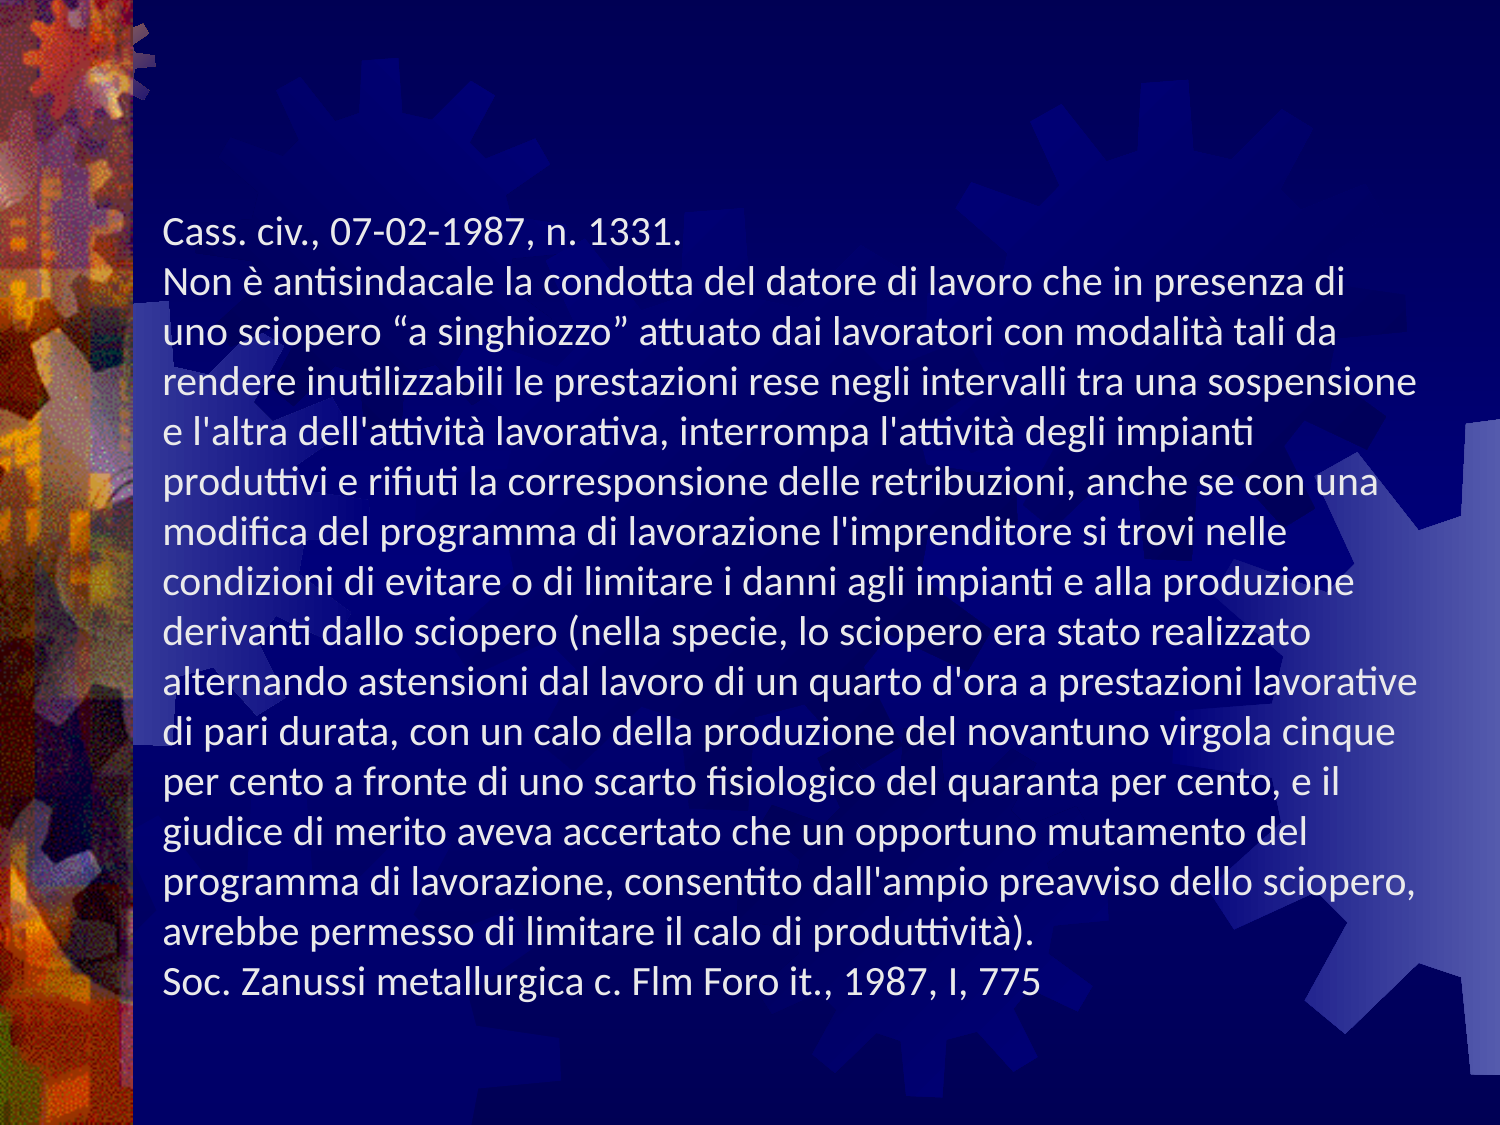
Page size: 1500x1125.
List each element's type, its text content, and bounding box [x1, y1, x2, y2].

picture [0, 0, 133, 1125]
text_box Cass. civ., 07-02-1987, n. 1331. Non è antisindacale la condotta del datore di lavoro che in presenza di uno sciopero “a singhiozzo” attuato dai lavoratori con modalità tali da rendere inutilizzabili le prestazioni rese negli intervalli tra una sospensione e l'altra dell'attività lavorativa, interrompa l'attività degli impianti produttivi e rifiuti la corresponsione delle retribuzioni, anche se con una modifica del programma di lavorazione l'imprenditore si trovi nelle condizioni di evitare o di limitare i danni agli impianti e alla produzione derivanti dallo sciopero (nella specie, lo sciopero era stato realizzato alternando astensioni dal lavoro di un quarto d'ora a prestazioni lavorative di pari durata, con un calo della produzione del novantuno virgola cinque per cento a fronte di uno scarto fisiologico del quaranta per cento, e il giudice di merito aveva accertato che un opportuno mutamento del programma di lavorazione, consentito dall'ampio preavviso dello sciopero, avrebbe permesso di limitare il calo di produttività). Soc. Zanussi metallurgica c. Flm Foro it., 1987, I, 775 [147, 196, 1435, 1012]
